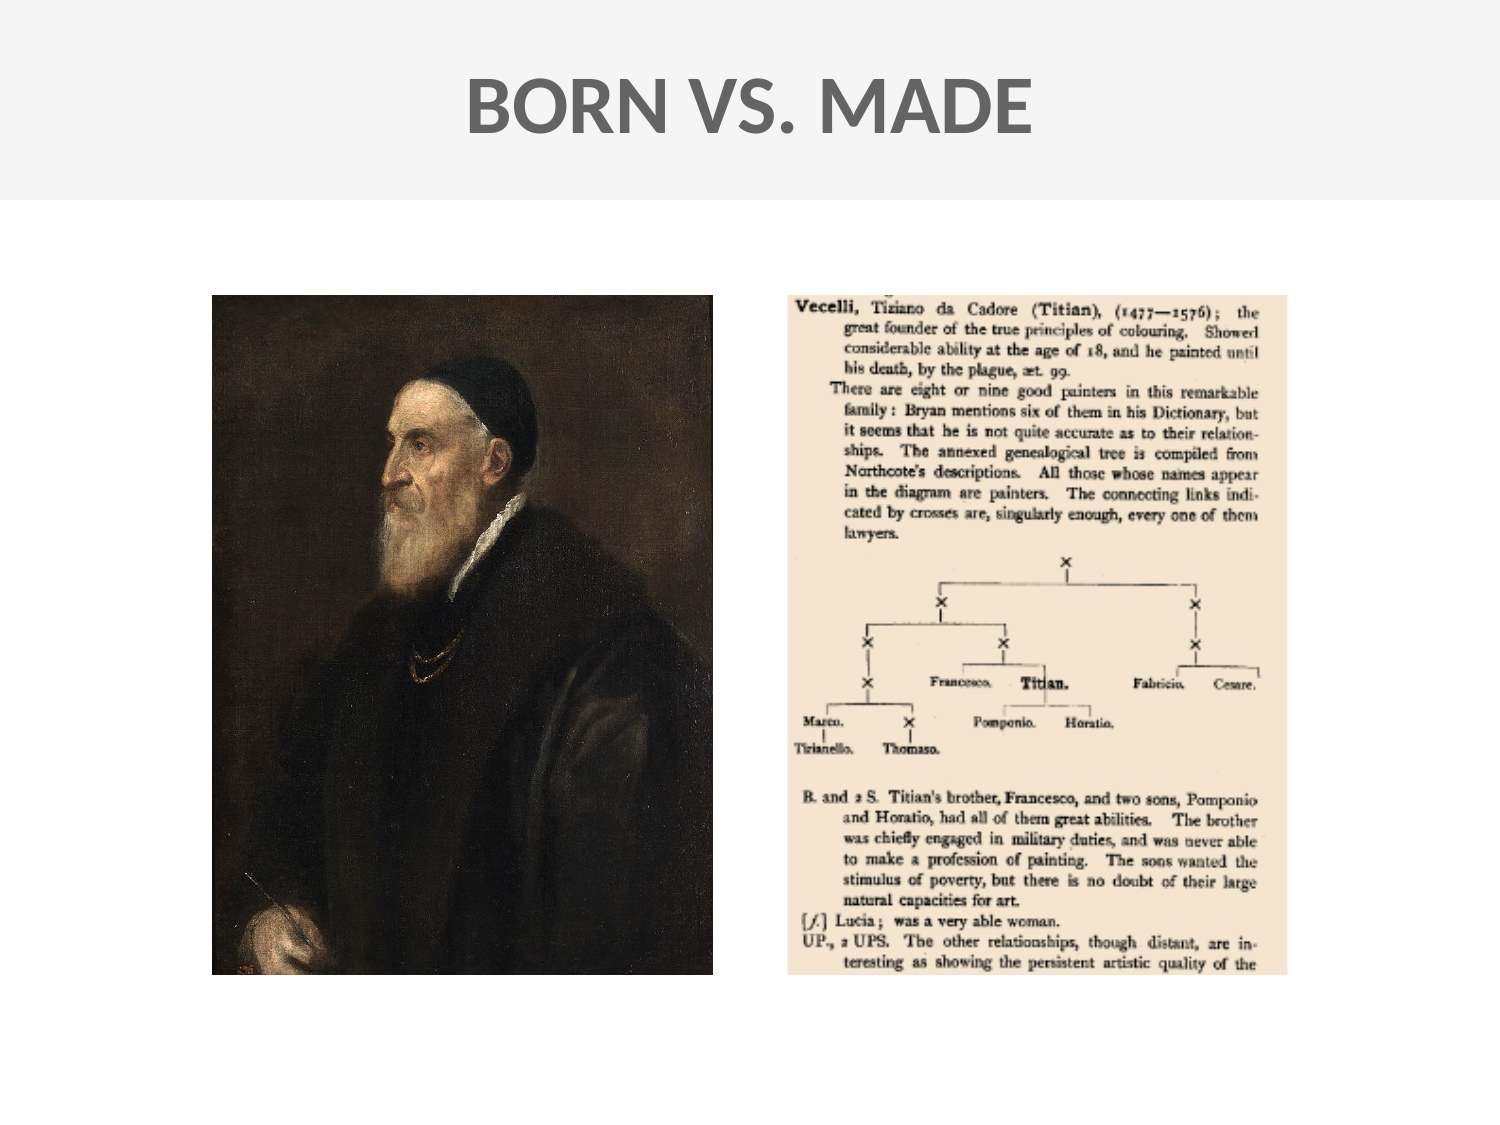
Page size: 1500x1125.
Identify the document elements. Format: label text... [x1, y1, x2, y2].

text_box BORN VS. MADE [156, 66, 1344, 134]
text_box [0, 0, 1500, 202]
picture [787, 295, 1288, 976]
picture [212, 295, 713, 976]
